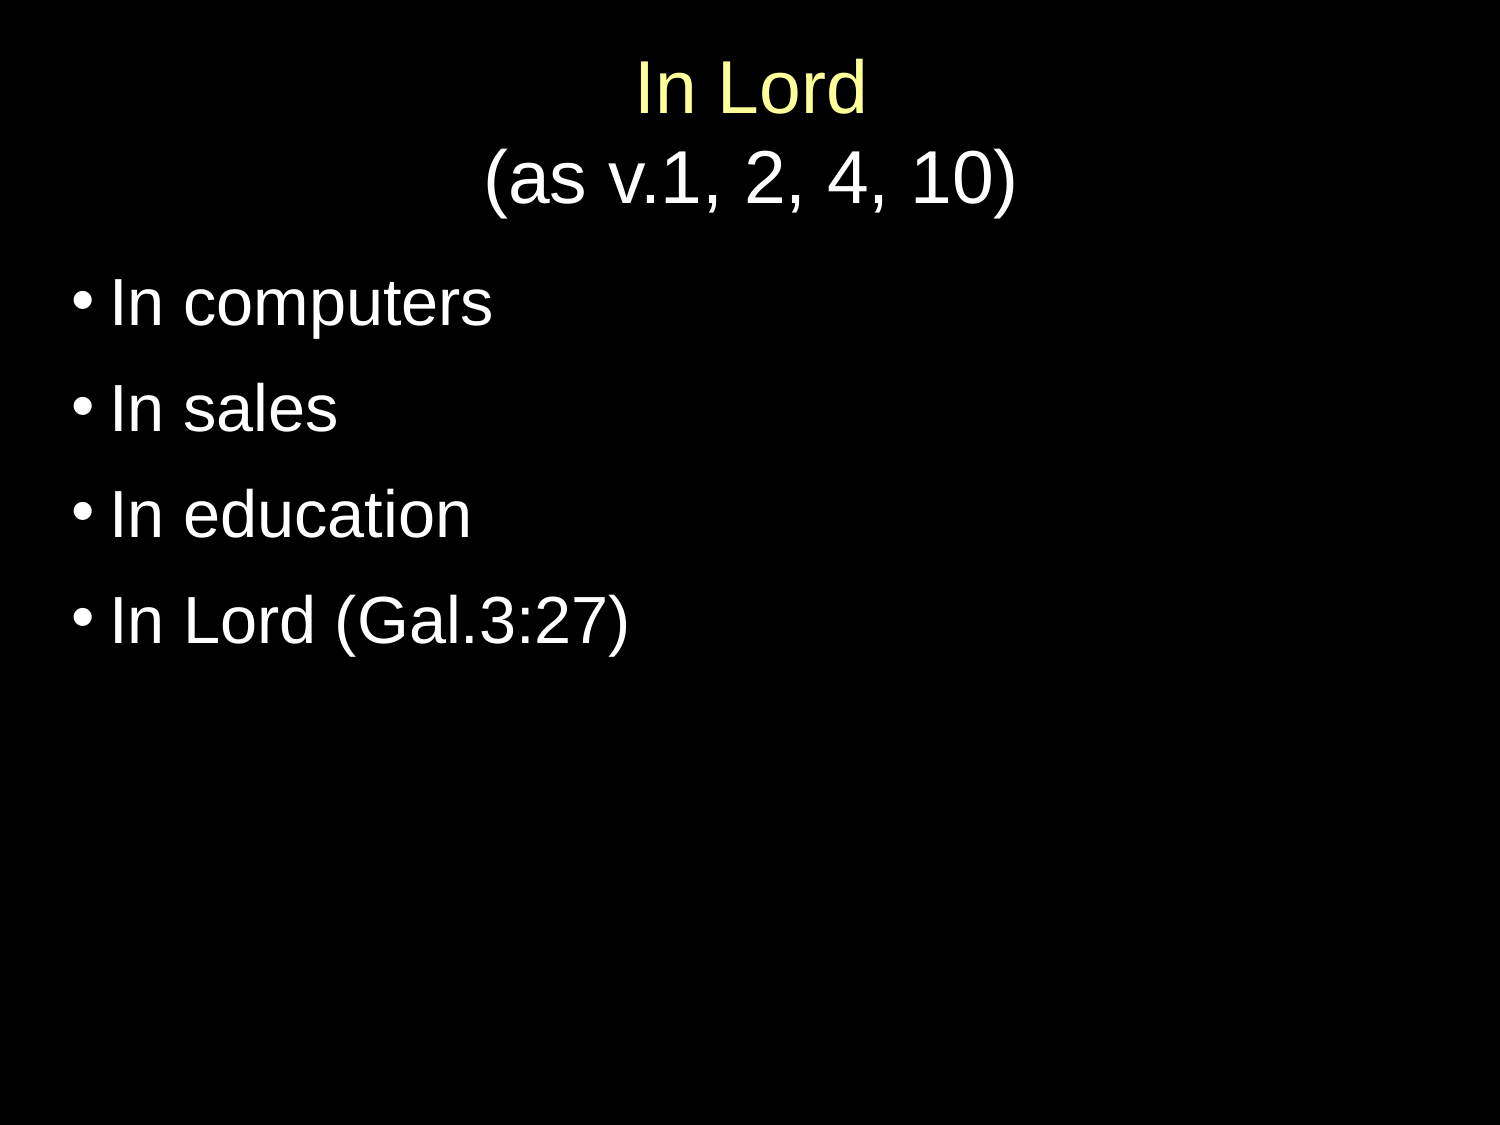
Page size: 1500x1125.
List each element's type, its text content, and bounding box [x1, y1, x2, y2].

title In Lord (as v.1, 2, 4, 10) [57, 22, 1446, 235]
list In computers In sales In education In Lord (Gal.3:27) [56, 251, 1445, 1075]
